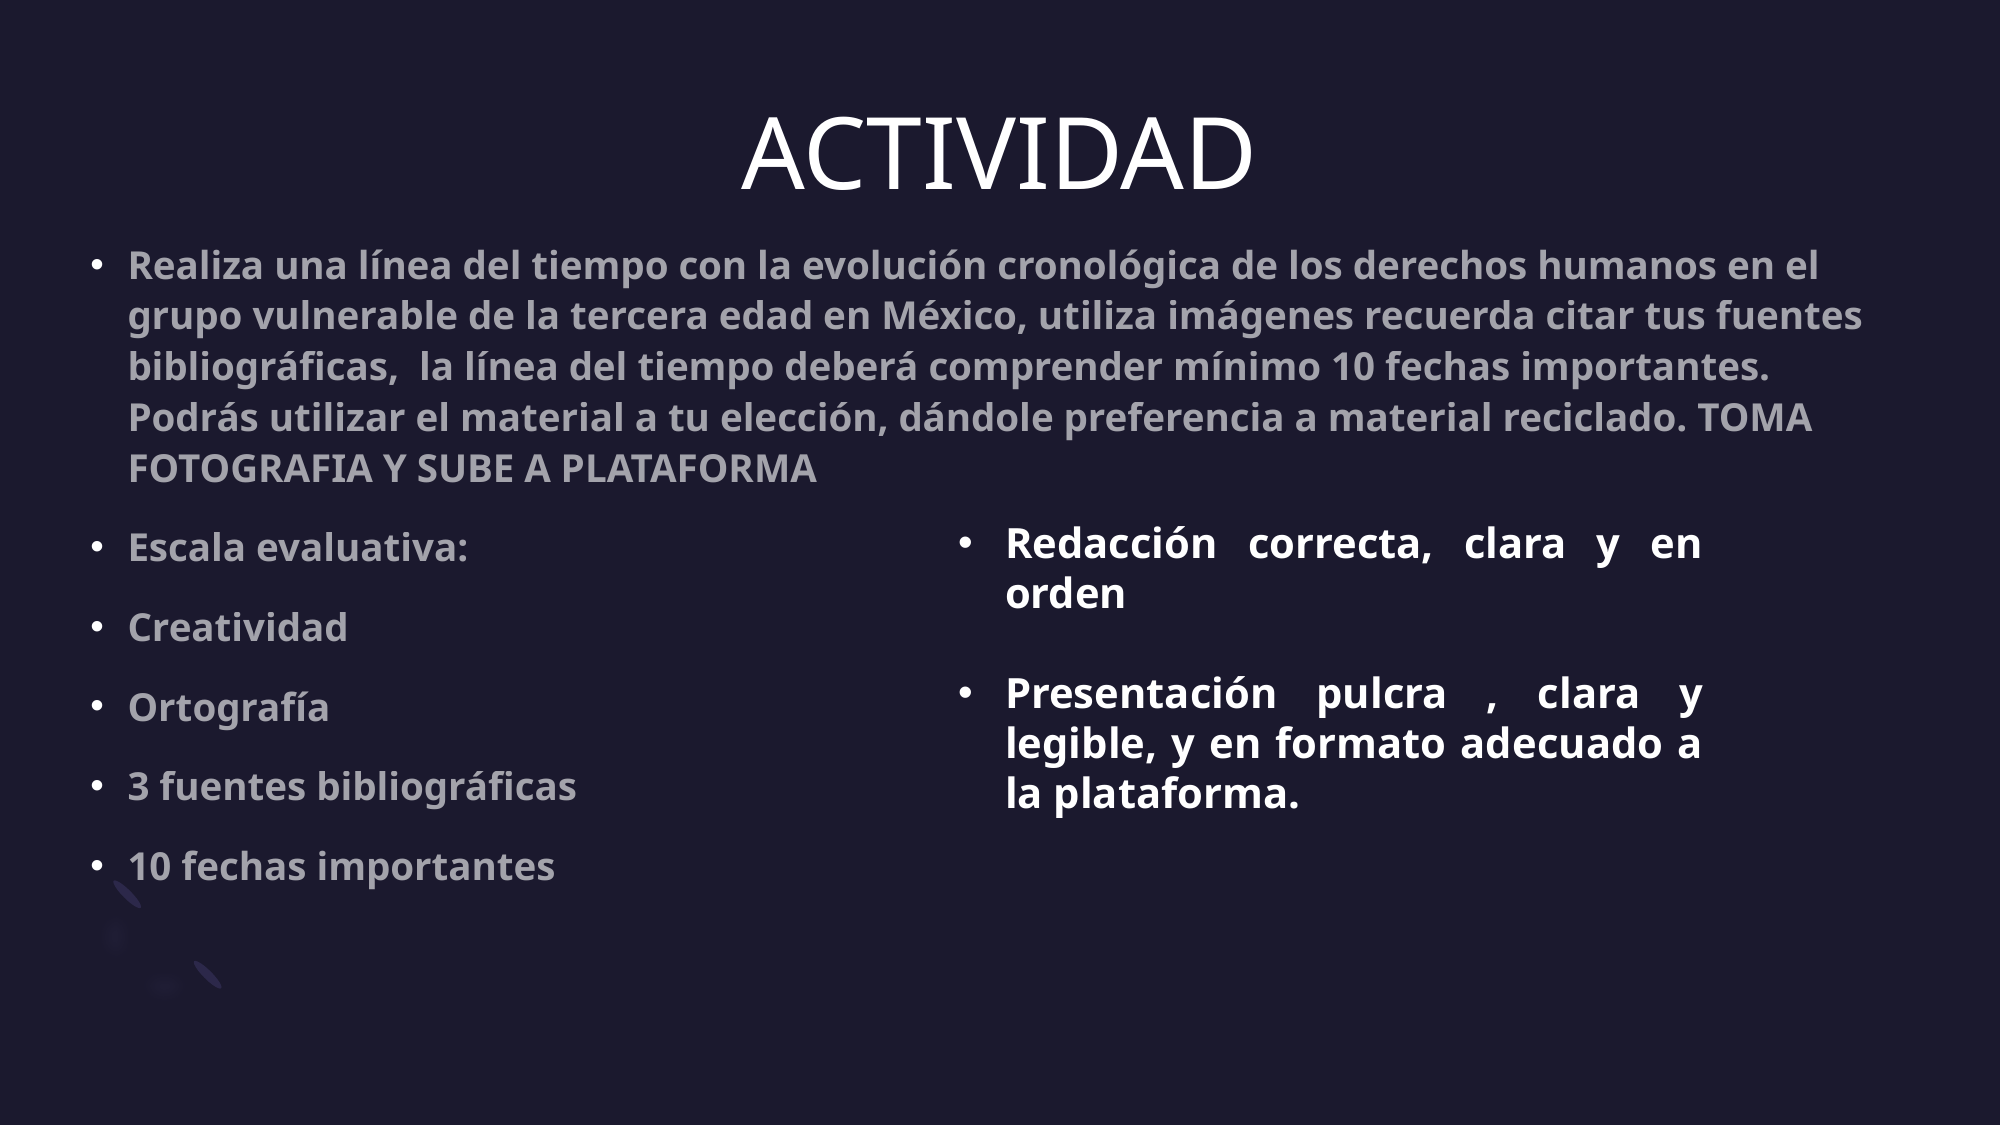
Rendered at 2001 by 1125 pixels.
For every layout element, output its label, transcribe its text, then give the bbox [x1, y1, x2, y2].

text_box Redacción correcta, clara y en orden Presentación pulcra , clara y legible, y en formato adecuado a la plataforma. [943, 509, 1719, 870]
list Realiza una línea del tiempo con la evolución cronológica de los derechos humanos en el grupo vulnerable de la tercera edad en México, utiliza imágenes recuerda citar tus fuentes bibliográficas, la línea del tiempo deberá comprender mínimo 10 fechas importantes. Podrás utilizar el material a tu elección, dándole preferencia a material reciclado. TOMA FOTOGRAFIA Y SUBE A PLATAFORMA Escala evaluativa: Creatividad Ortografía 3 fuentes bibliográficas 10 fechas importantes [90, 236, 1910, 889]
title ACTIVIDAD [90, 90, 1910, 236]
